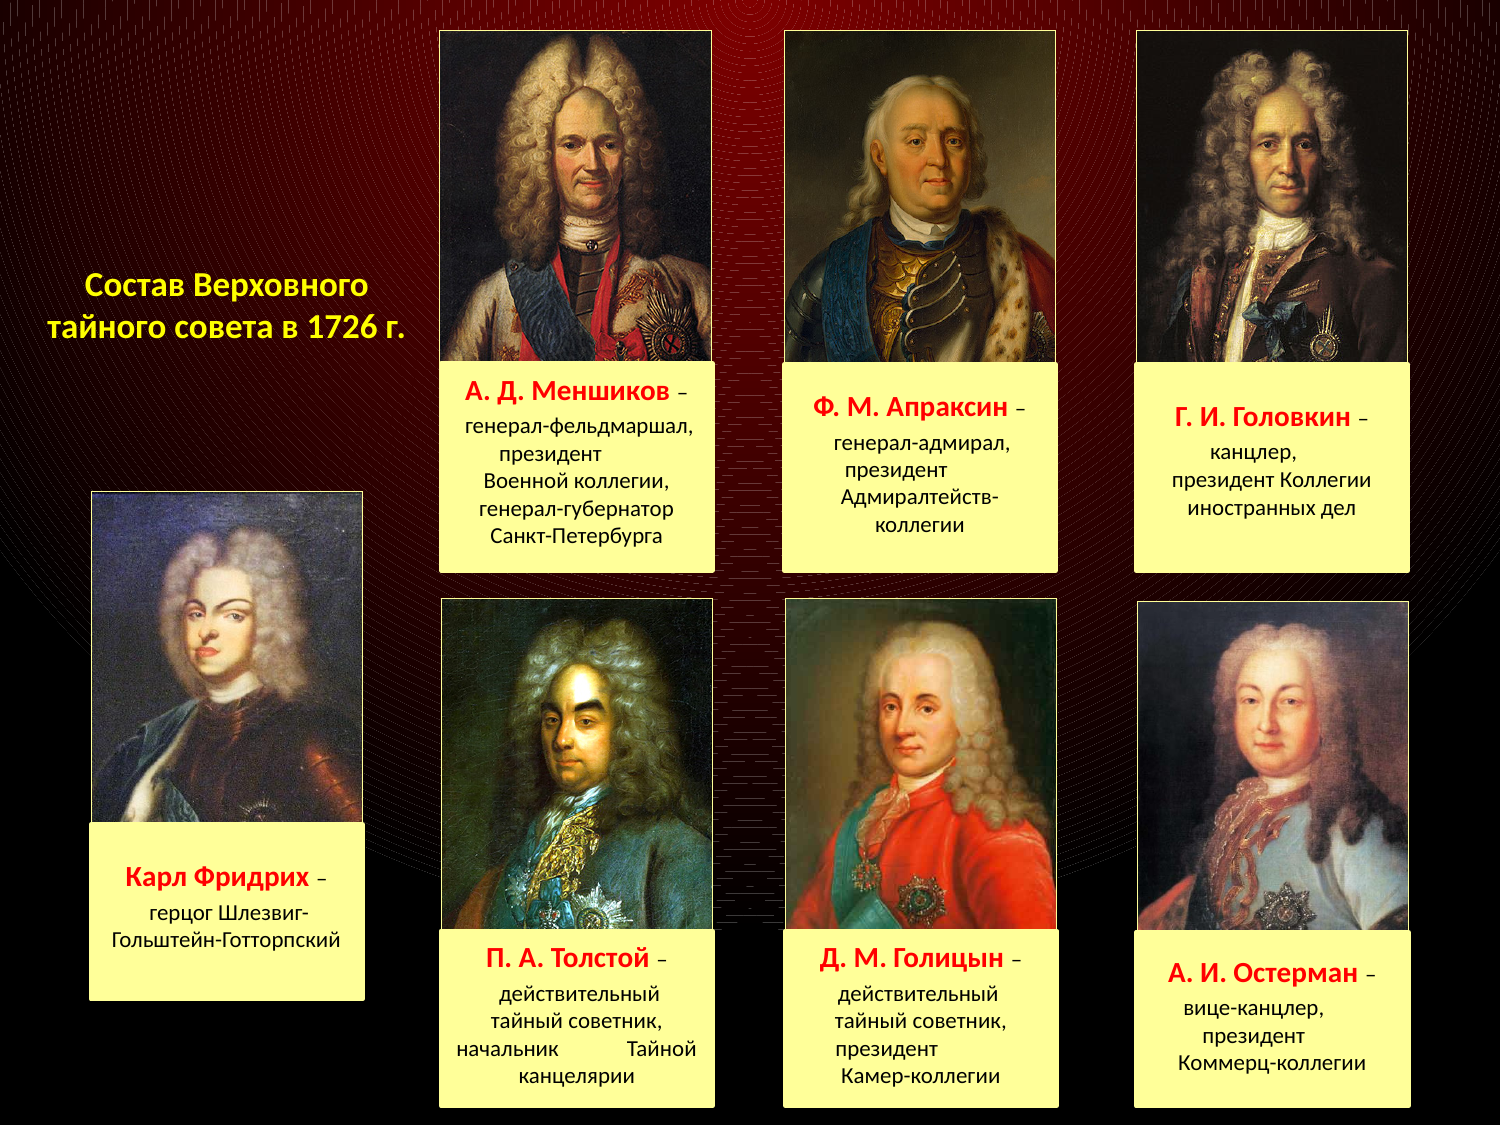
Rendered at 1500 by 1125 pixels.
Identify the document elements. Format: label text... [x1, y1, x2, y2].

text_box А. И. Остерман – вице-канцлер, президент Коммерц-коллегии [1136, 942, 1409, 1106]
text_box Д. М. Голицын – действительный тайный советник, президент Камер-коллегии [785, 937, 1057, 1106]
text_box П. А. Толстой – действительный тайный советник, начальник Тайной канцелярии [441, 940, 713, 1106]
picture [784, 597, 1058, 931]
text_box А. Д. Меншиков – генерал-фельдмаршал, президент Военной коллегии, генерал-губернатор Санкт-Петербурга [441, 369, 713, 571]
title Состав Верховного тайного совета в 1726 г. [25, 239, 428, 368]
picture [440, 598, 713, 932]
text_box Ф. М. Апраксин – генерал-адмирал, президент Адмиралтейств-коллегии [784, 370, 1056, 571]
picture [1136, 601, 1410, 935]
text_box Г. И. Головкин – канцлер, президент Коллегии иностранных дел [1136, 370, 1408, 571]
picture [90, 491, 363, 825]
picture [1136, 30, 1408, 364]
text_box Карл Фридрих – герцог Шлезвиг-Гольштейн-Готторпский [91, 831, 363, 1000]
picture [439, 30, 712, 364]
picture [783, 30, 1056, 364]
